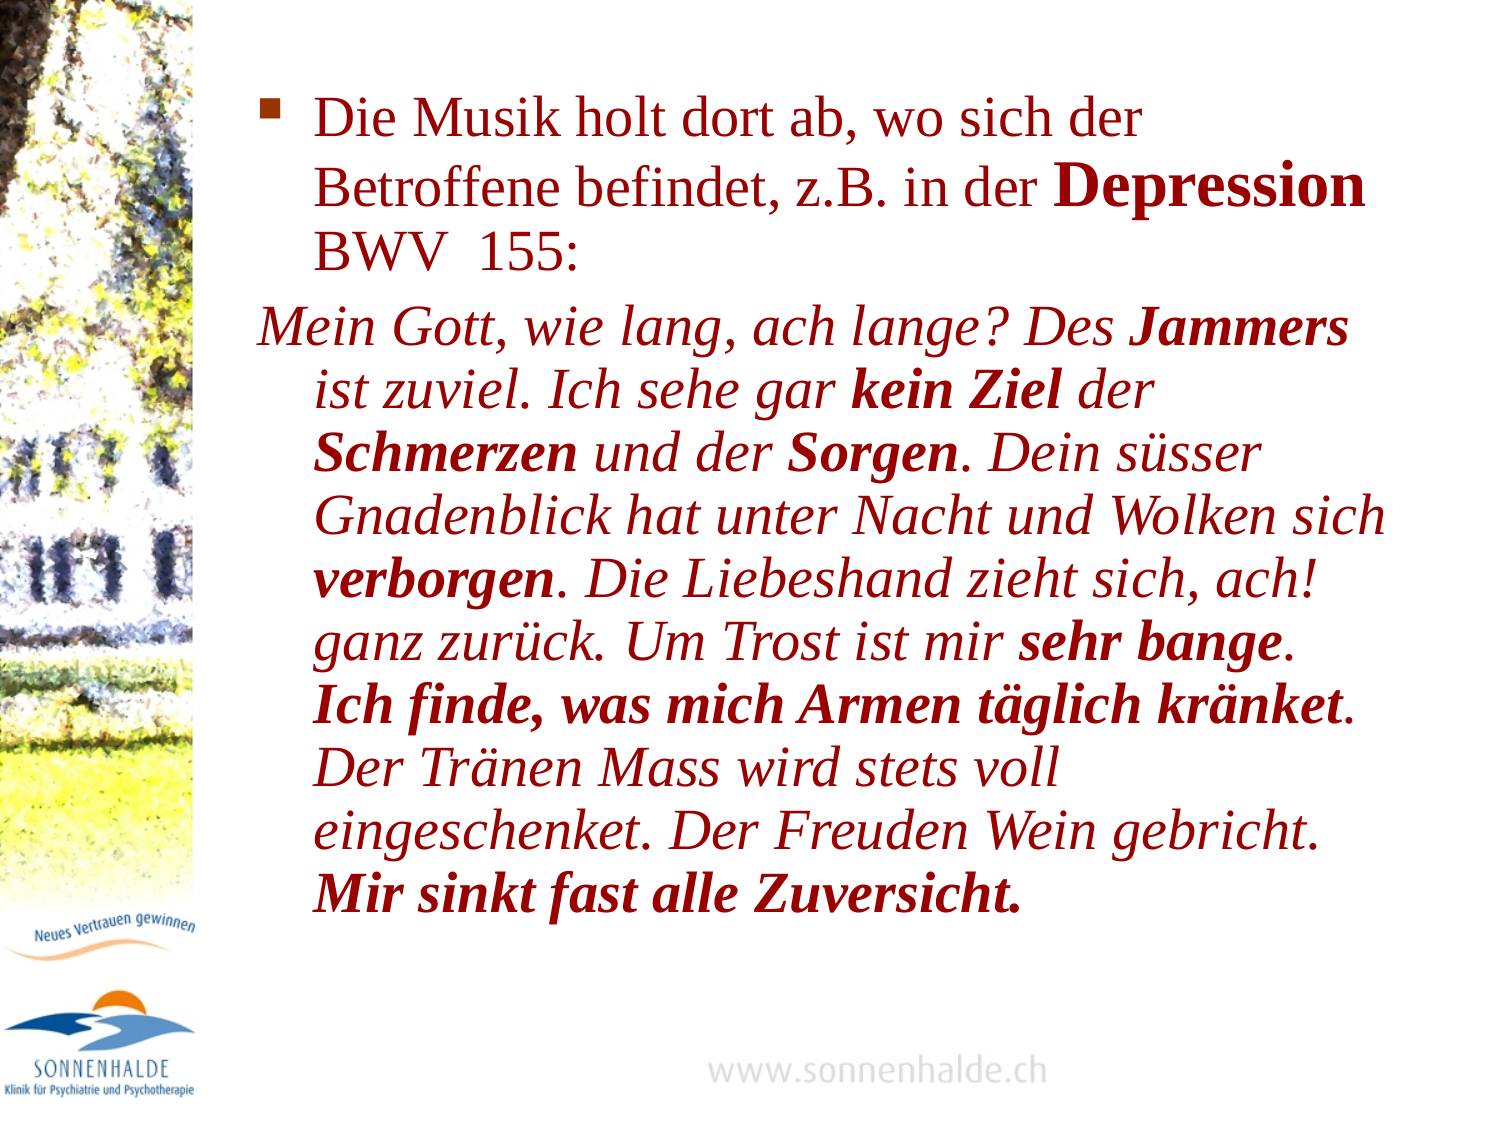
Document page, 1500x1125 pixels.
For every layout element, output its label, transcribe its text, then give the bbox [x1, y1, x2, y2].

list Die Musik holt dort ab, wo sich der Betroffene befindet, z.B. in der Depression BWV 155: Mein Gott, wie lang, ach lange? Des Jammers ist zuviel. Ich sehe gar kein Ziel der Schmerzen und der Sorgen. Dein süsser Gnadenblick hat unter Nacht und Wolken sich verborgen. Die Liebeshand zieht sich, ach! ganz zurück. Um Trost ist mir sehr bange. Ich finde, was mich Armen täglich kränket. Der Tränen Mass wird stets voll eingeschenket. Der Freuden Wein gebricht. Mir sinkt fast alle Zuversicht. [242, 78, 1404, 1024]
picture [0, 0, 1500, 1125]
